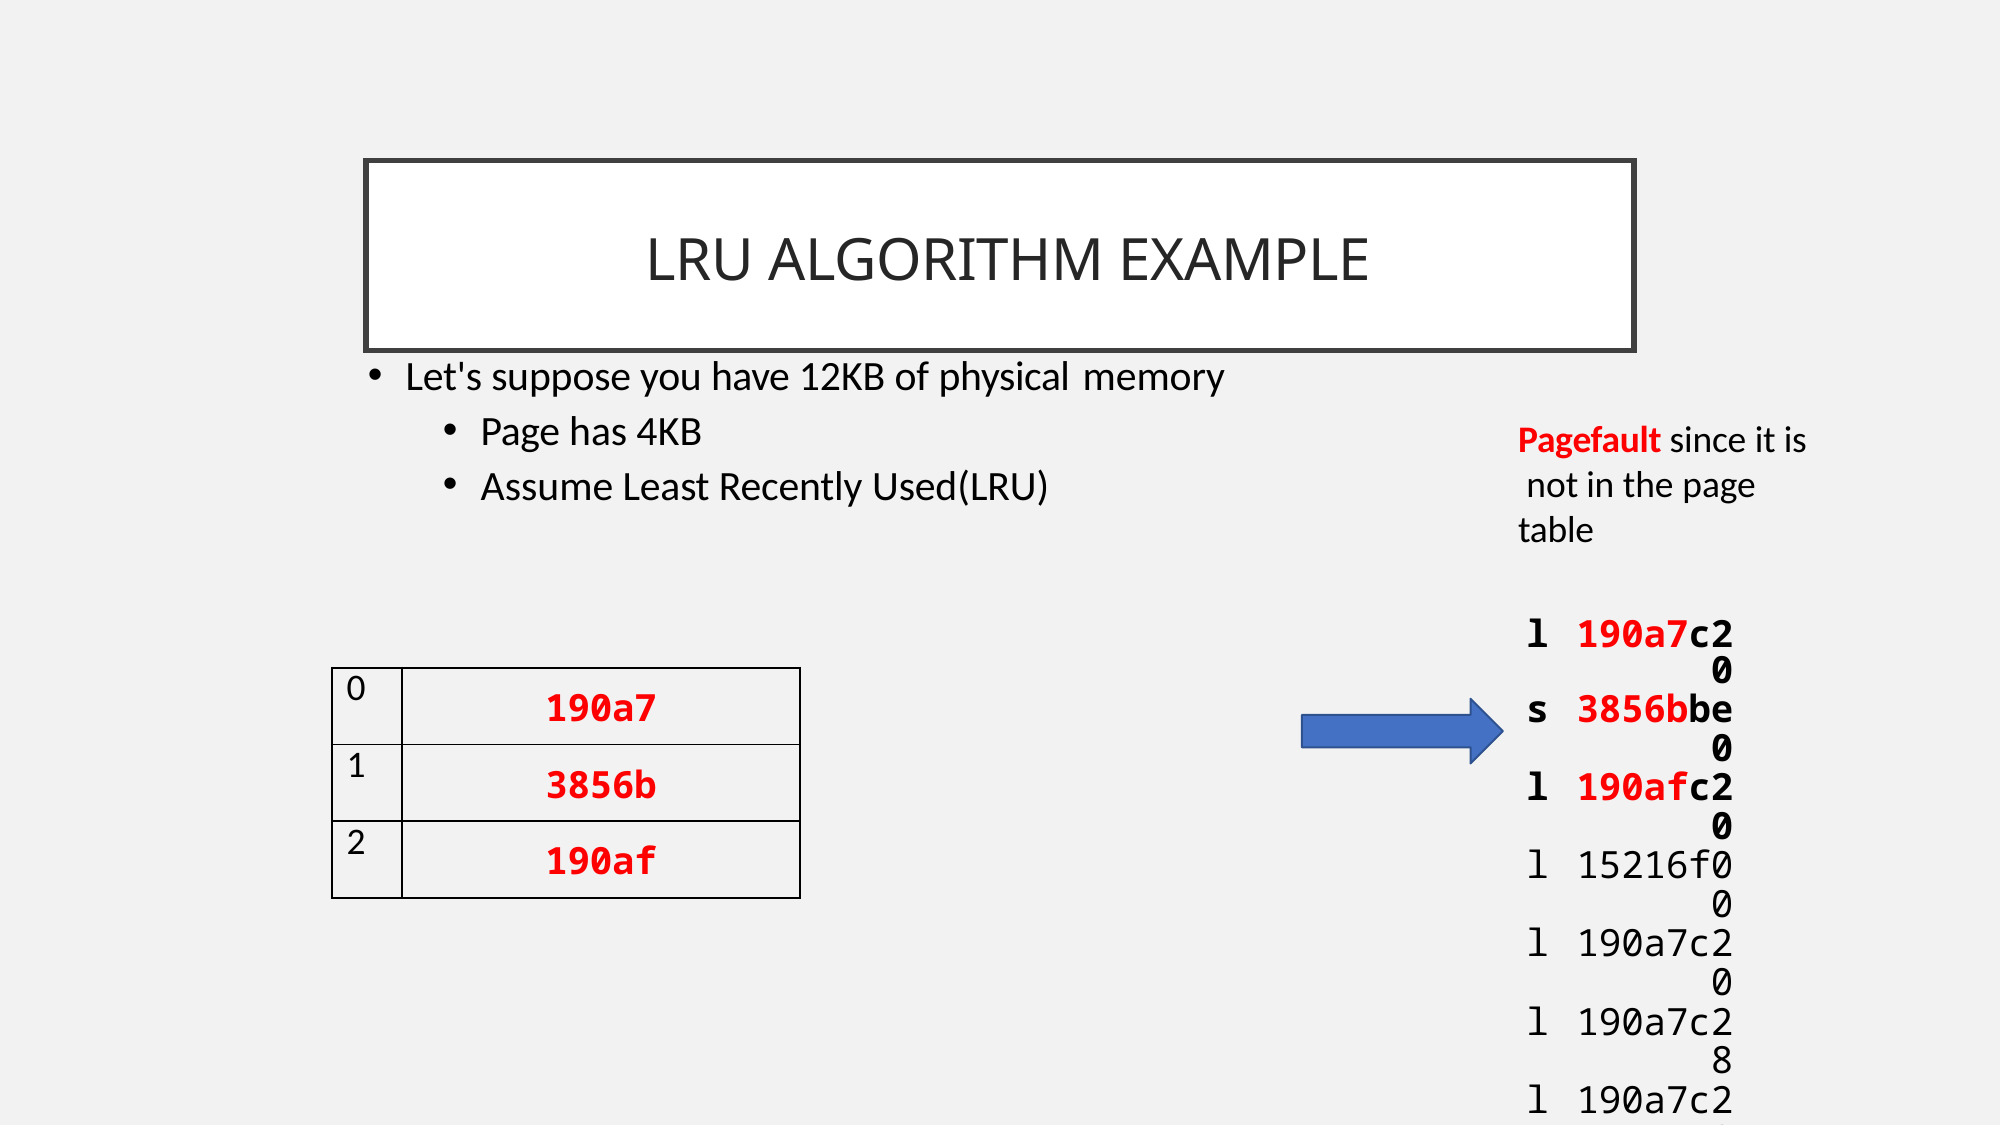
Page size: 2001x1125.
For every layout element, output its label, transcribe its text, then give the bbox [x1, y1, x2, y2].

title LRU Algorithm Example [363, 158, 1637, 353]
table_header 190a7c20 [1557, 624, 1737, 694]
text_box Pagefault since it is not in the page table [1516, 412, 1814, 550]
table_cell 3856bbe0 [1557, 694, 1737, 772]
table_cell 190a7c20 [1557, 929, 1737, 1007]
table_cell 190a7c28 [1557, 1085, 1737, 1125]
table_cell 190afc20 [1557, 772, 1737, 850]
table_cell l [1521, 850, 1557, 929]
table_cell l [1521, 929, 1557, 1007]
table_cell 2 [333, 822, 401, 897]
table_cell 1 [333, 745, 401, 820]
table_cell l [1521, 1085, 1557, 1125]
table_cell 15216f00 [1557, 850, 1737, 929]
text_box Let's suppose you have 12KB of physical memory Page has 4KB Assume Least Recently Used(LRU) [365, 340, 1563, 509]
table_cell s [1521, 694, 1557, 772]
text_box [1300, 697, 1504, 765]
table_cell 190a7c28 [1557, 1007, 1737, 1085]
table_header 0 [333, 669, 401, 744]
table_cell l [1521, 772, 1557, 850]
table_header 190a7 [403, 669, 799, 744]
table_cell 3856b [403, 745, 799, 820]
table_cell l [1521, 1007, 1557, 1085]
table_cell 190af [403, 822, 799, 897]
table_header l [1521, 624, 1557, 694]
